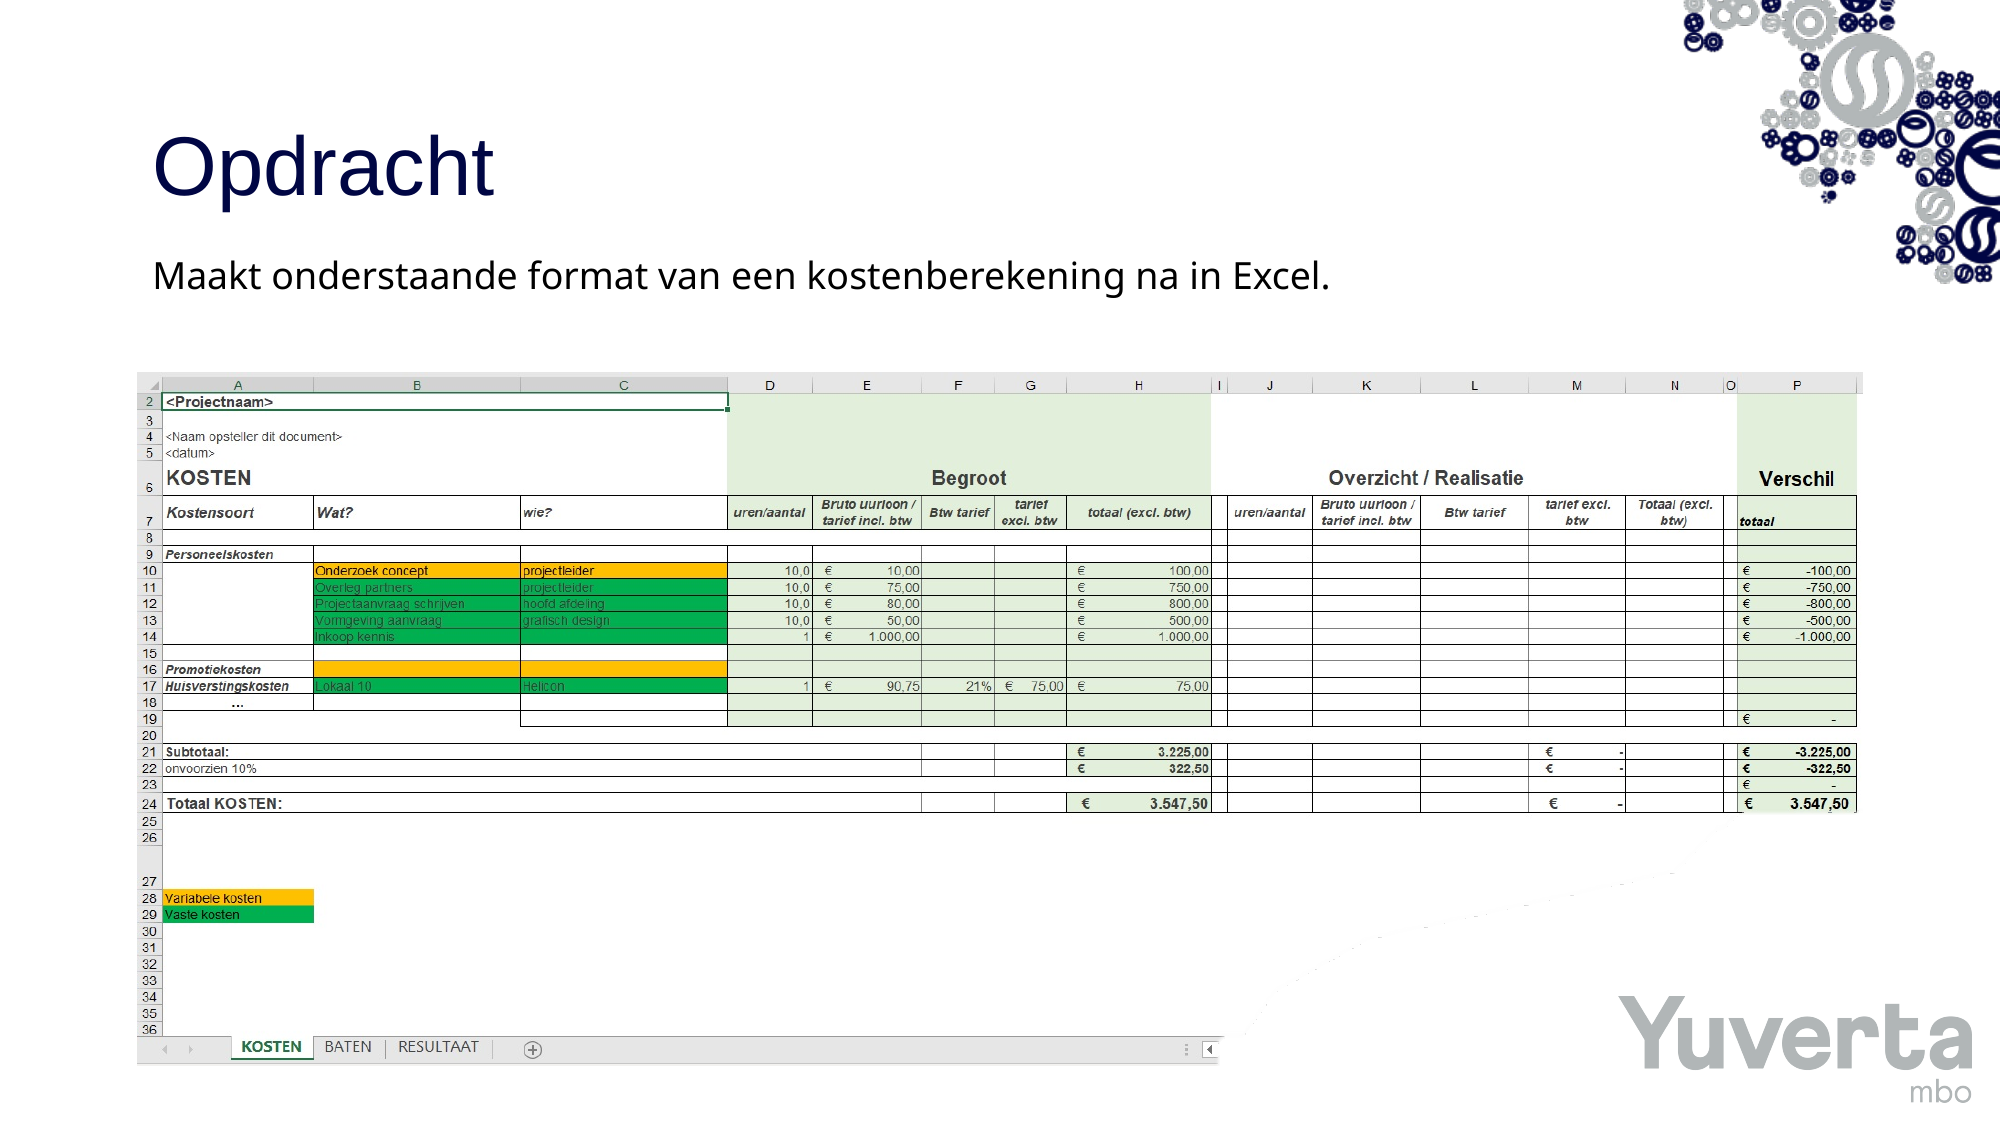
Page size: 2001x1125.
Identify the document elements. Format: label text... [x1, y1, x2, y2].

text_box Maakt onderstaande format van een kostenberekening na in Excel. [137, 244, 1672, 304]
title Opdracht [137, 59, 1714, 278]
picture [0, 0, 2000, 1125]
